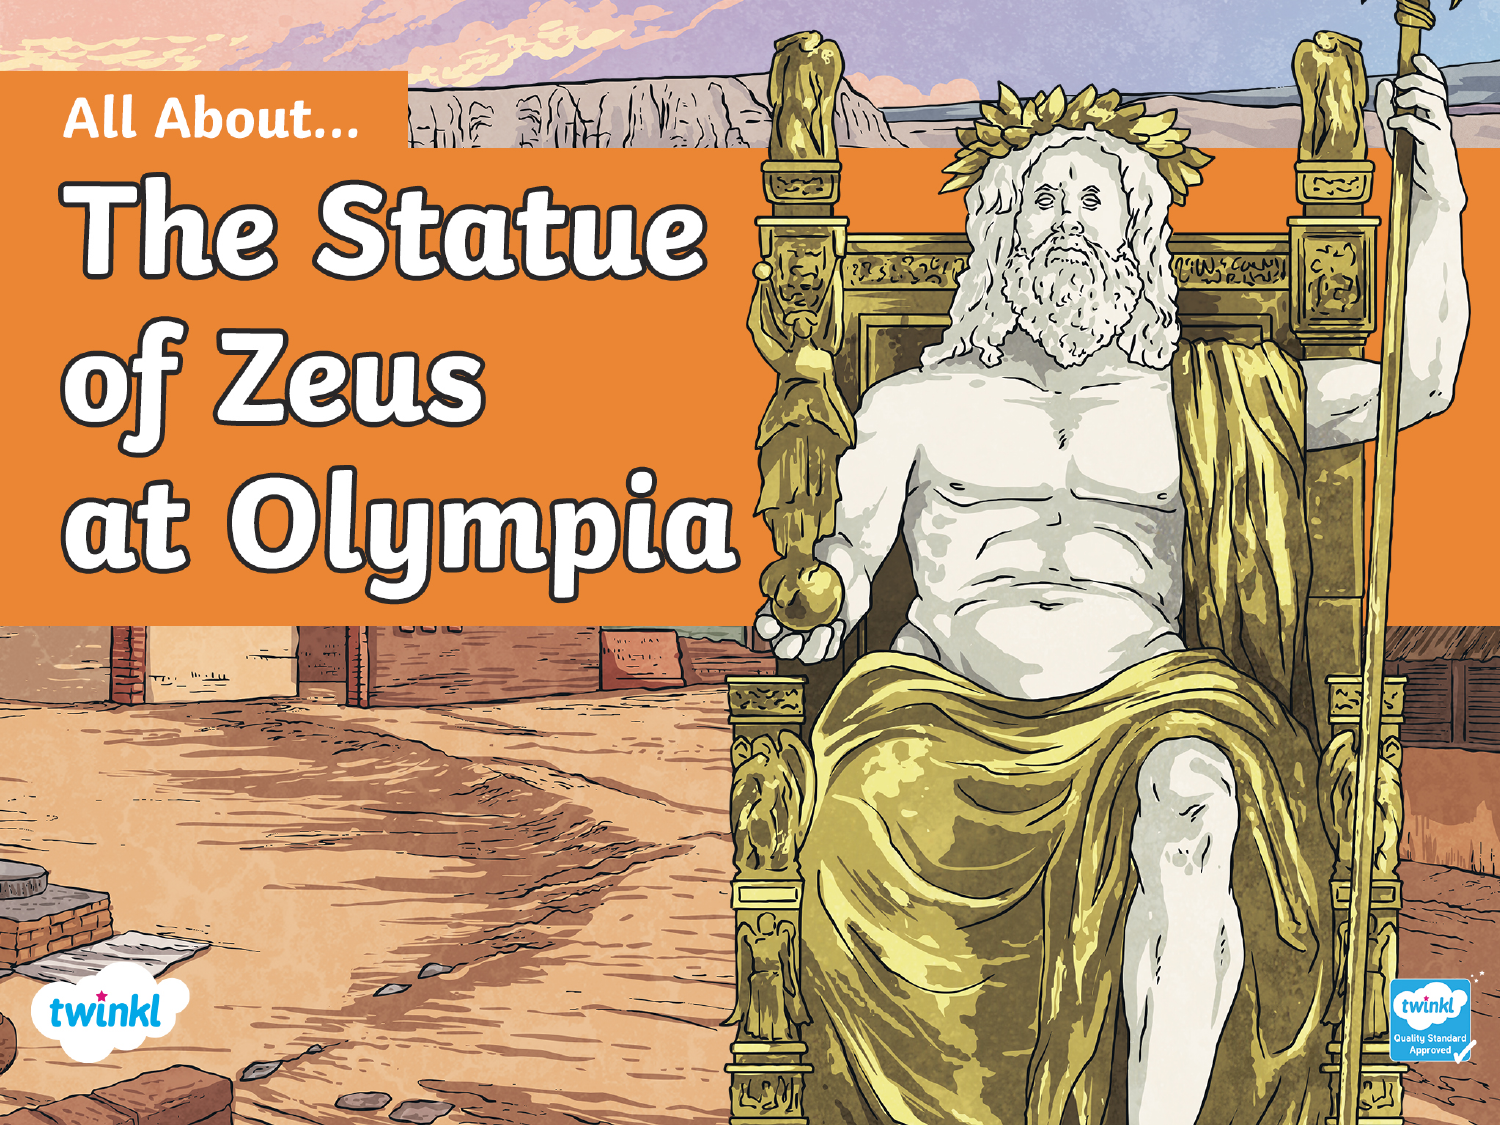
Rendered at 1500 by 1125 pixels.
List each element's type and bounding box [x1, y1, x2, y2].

text_box [0, 934, 271, 1125]
picture [0, 0, 1500, 1125]
